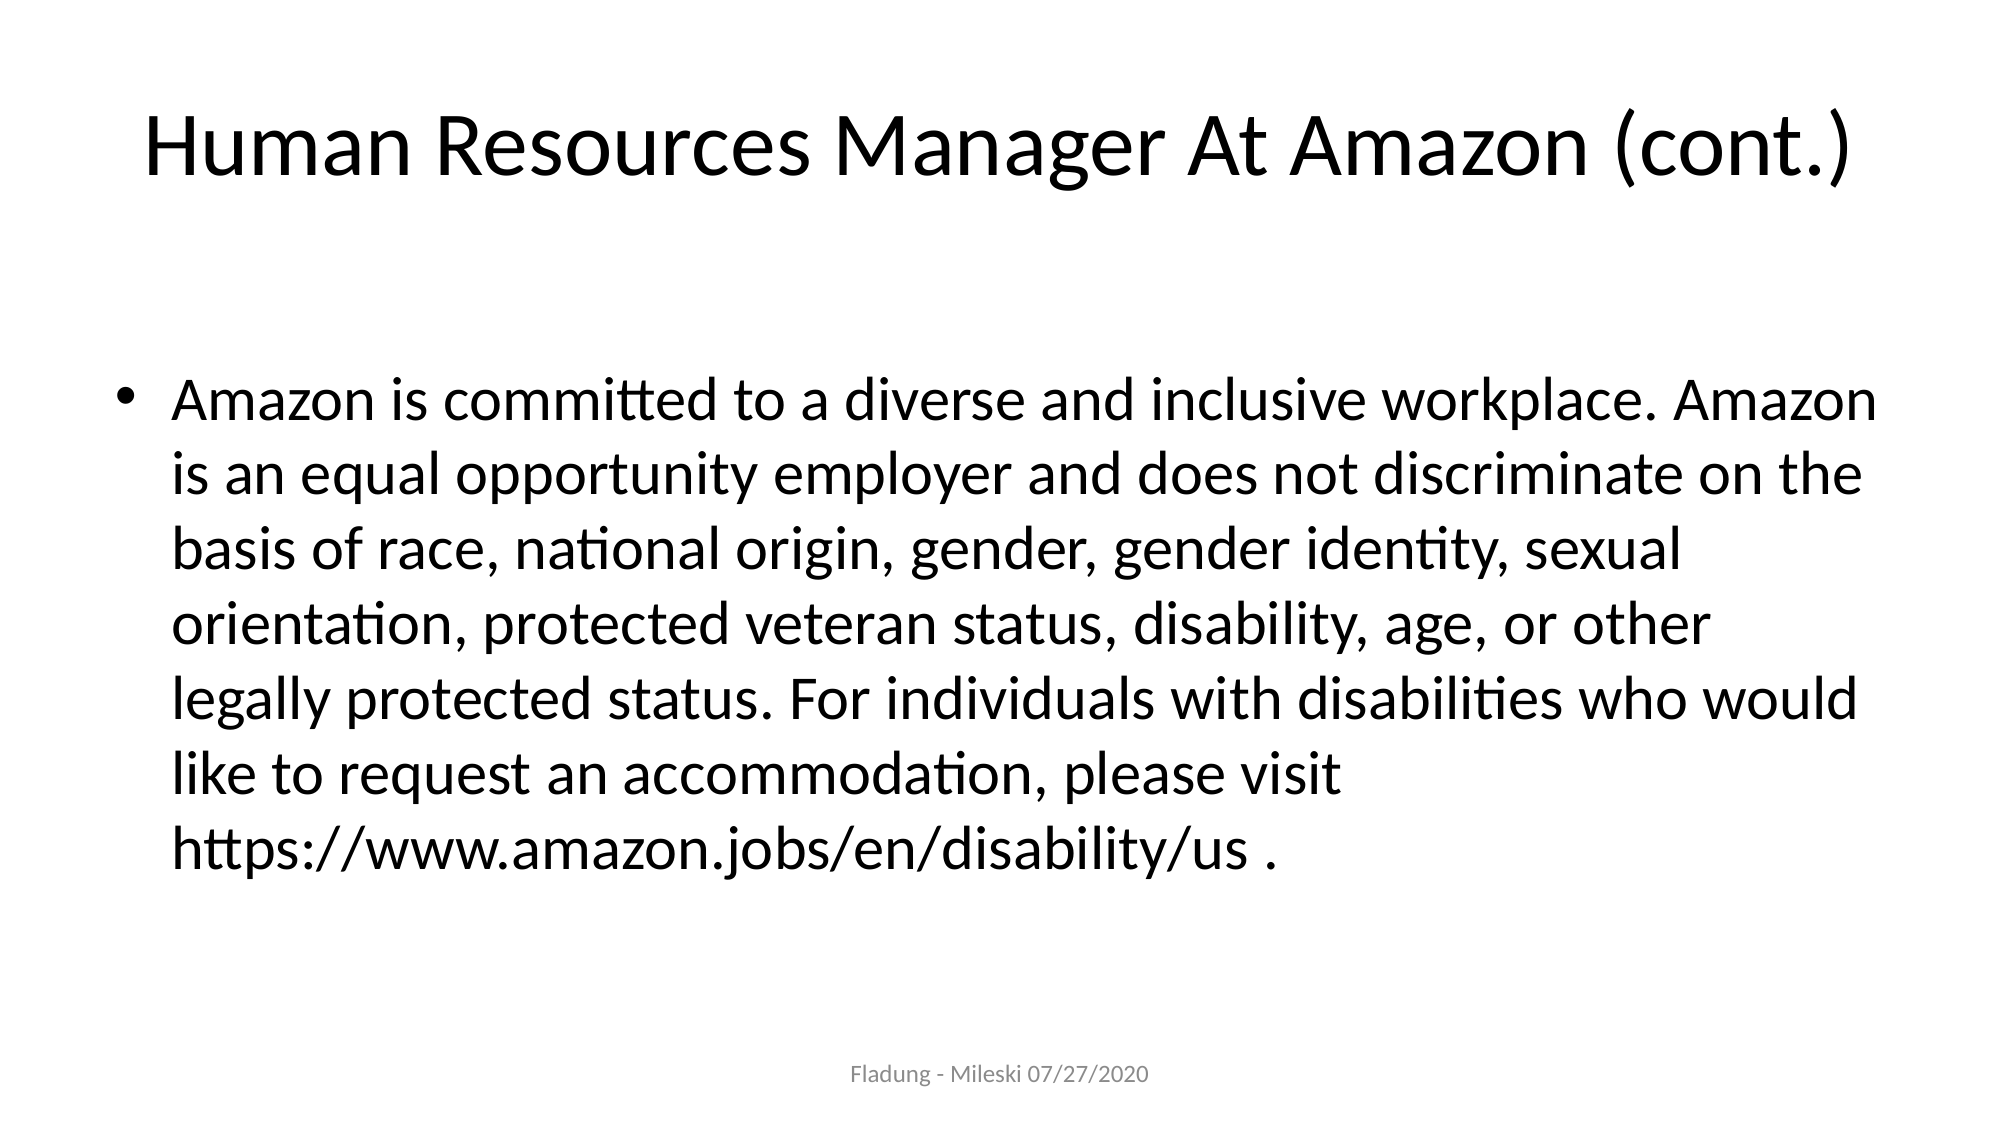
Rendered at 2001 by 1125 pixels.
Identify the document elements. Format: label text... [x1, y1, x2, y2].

title Human Resources Manager At Amazon (cont.) [99, 45, 1900, 233]
list Amazon is committed to a diverse and inclusive workplace. Amazon is an equal opportunity employer and does not discriminate on the basis of race, national origin, gender, gender identity, sexual orientation, protected veteran status, disability, age, or other legally protected status. For individuals with disabilities who would like to request an accommodation, please visit https://www.amazon.jobs/en/disability/us . [99, 262, 1900, 1005]
footer Fladung - Mileski 07/27/2020 [683, 1042, 1317, 1103]
